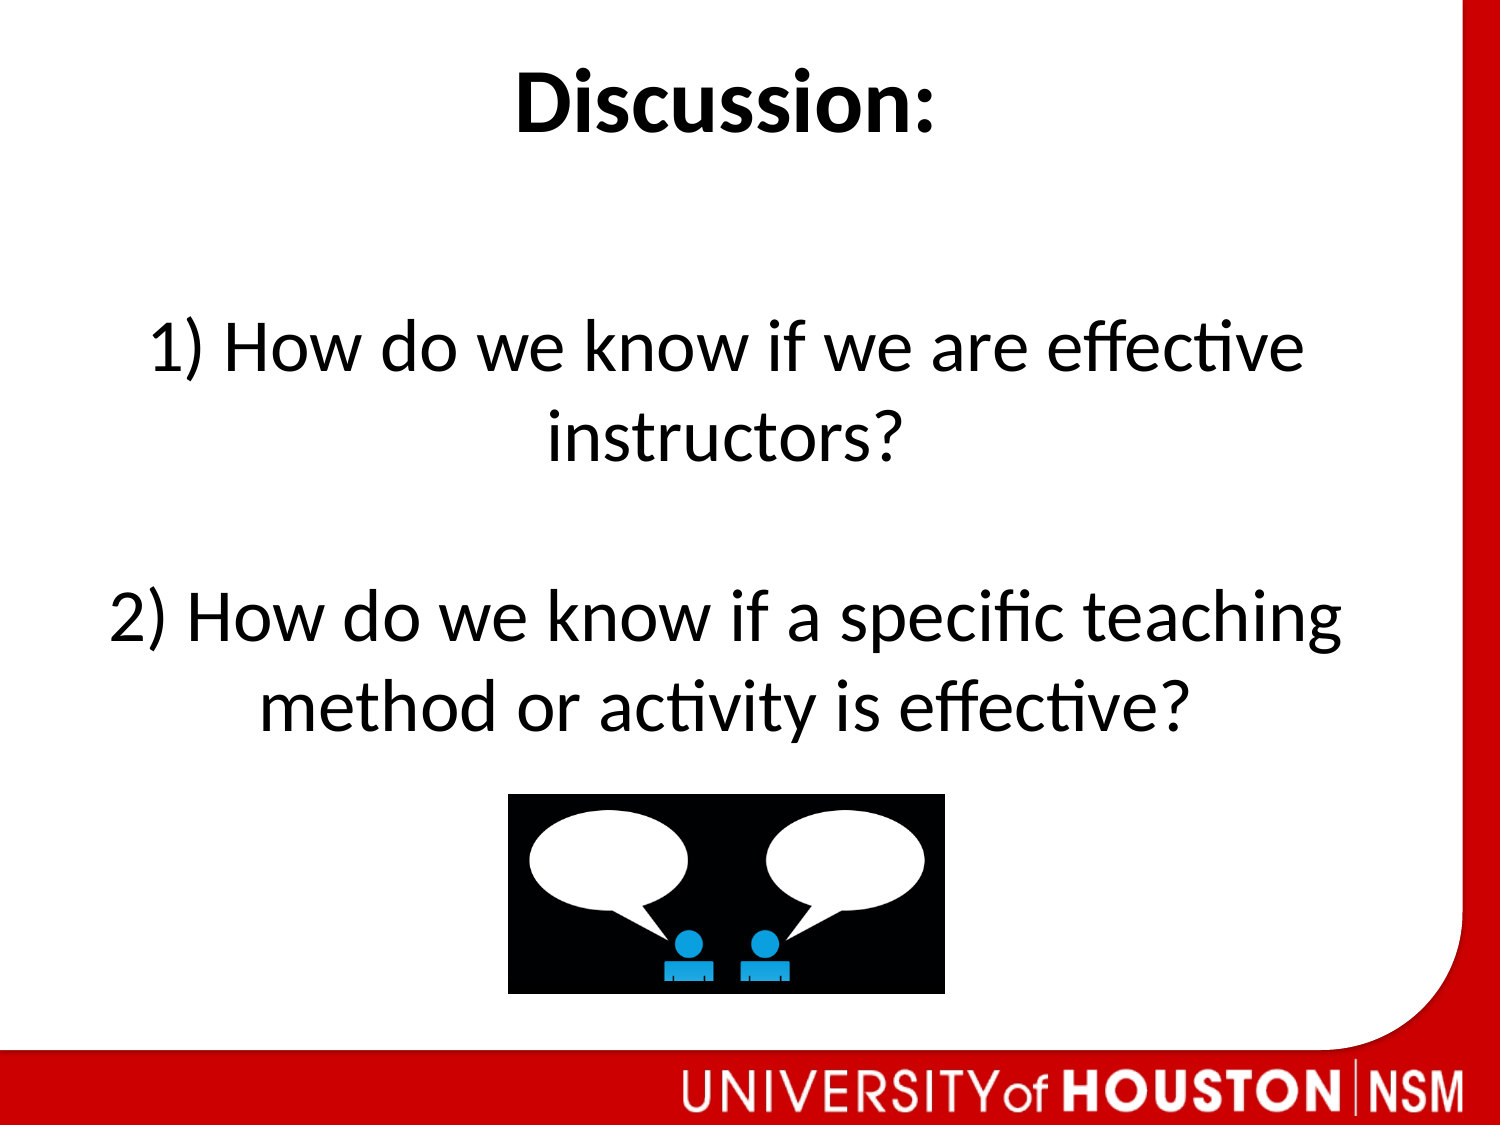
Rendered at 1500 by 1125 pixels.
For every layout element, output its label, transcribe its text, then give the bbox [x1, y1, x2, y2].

picture [508, 793, 945, 994]
text_box 1) How do we know if we are effective instructors? 2) How do we know if a specific teaching method or activity is effective? [27, 288, 1425, 754]
text_box Discussion: [279, 33, 1174, 159]
